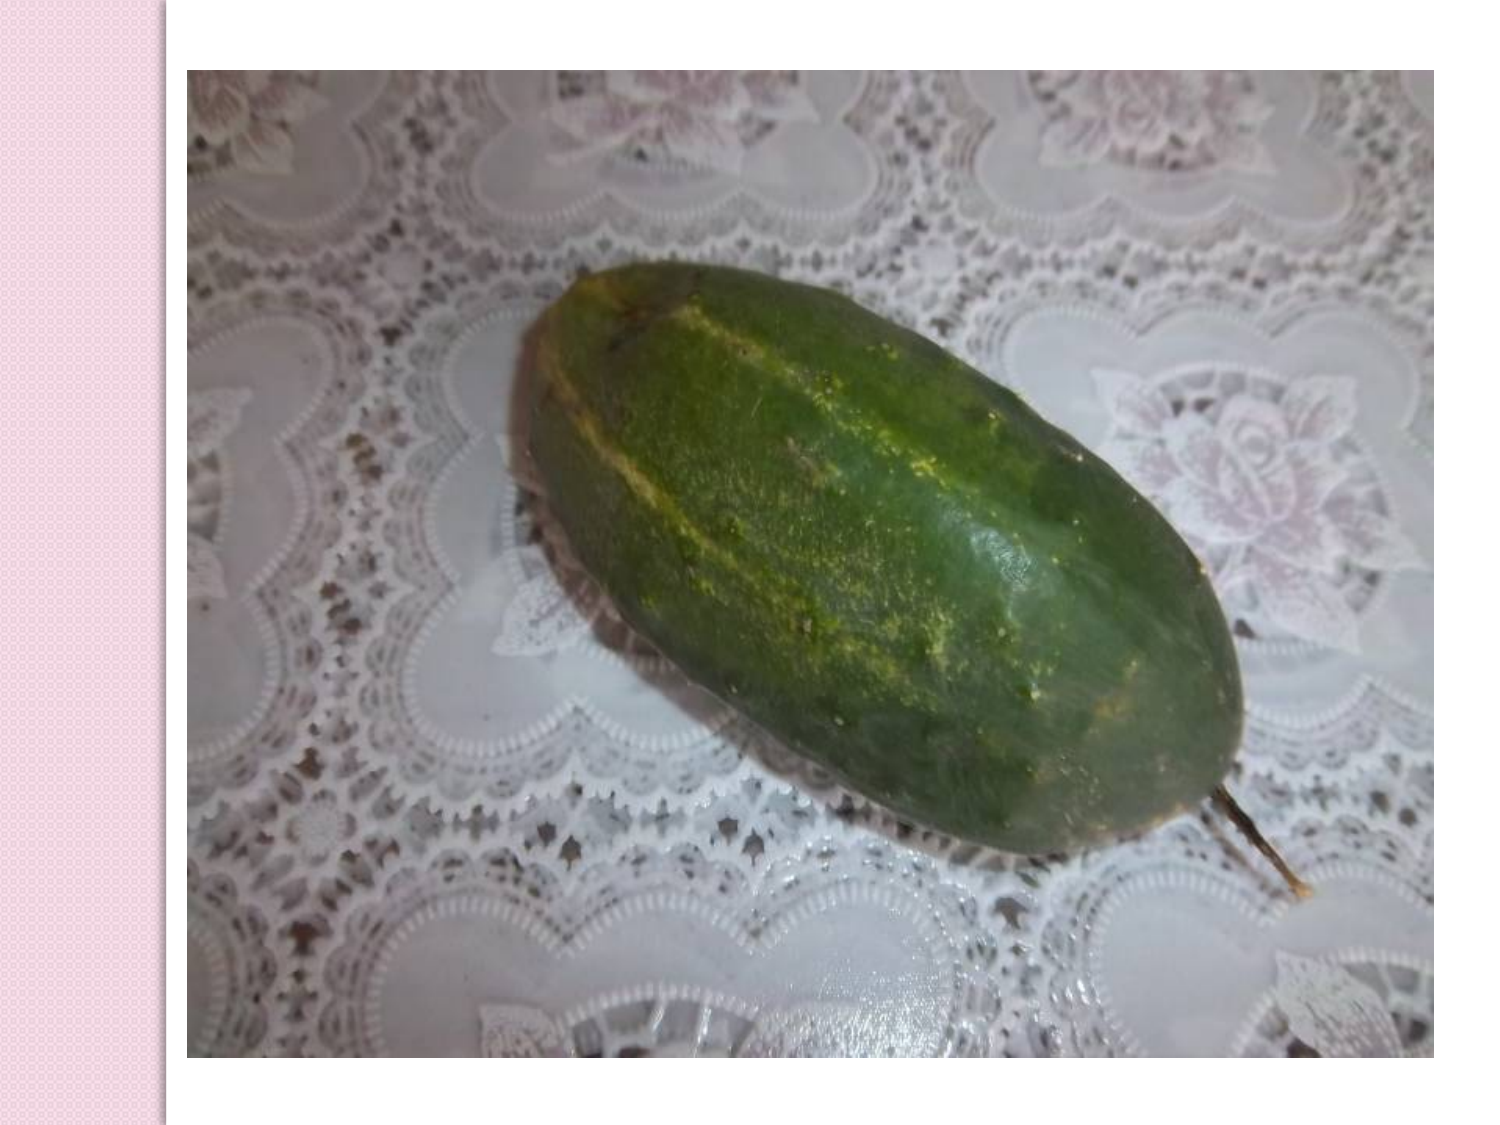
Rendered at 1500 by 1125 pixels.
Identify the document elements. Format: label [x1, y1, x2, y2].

picture [187, 70, 1435, 1058]
